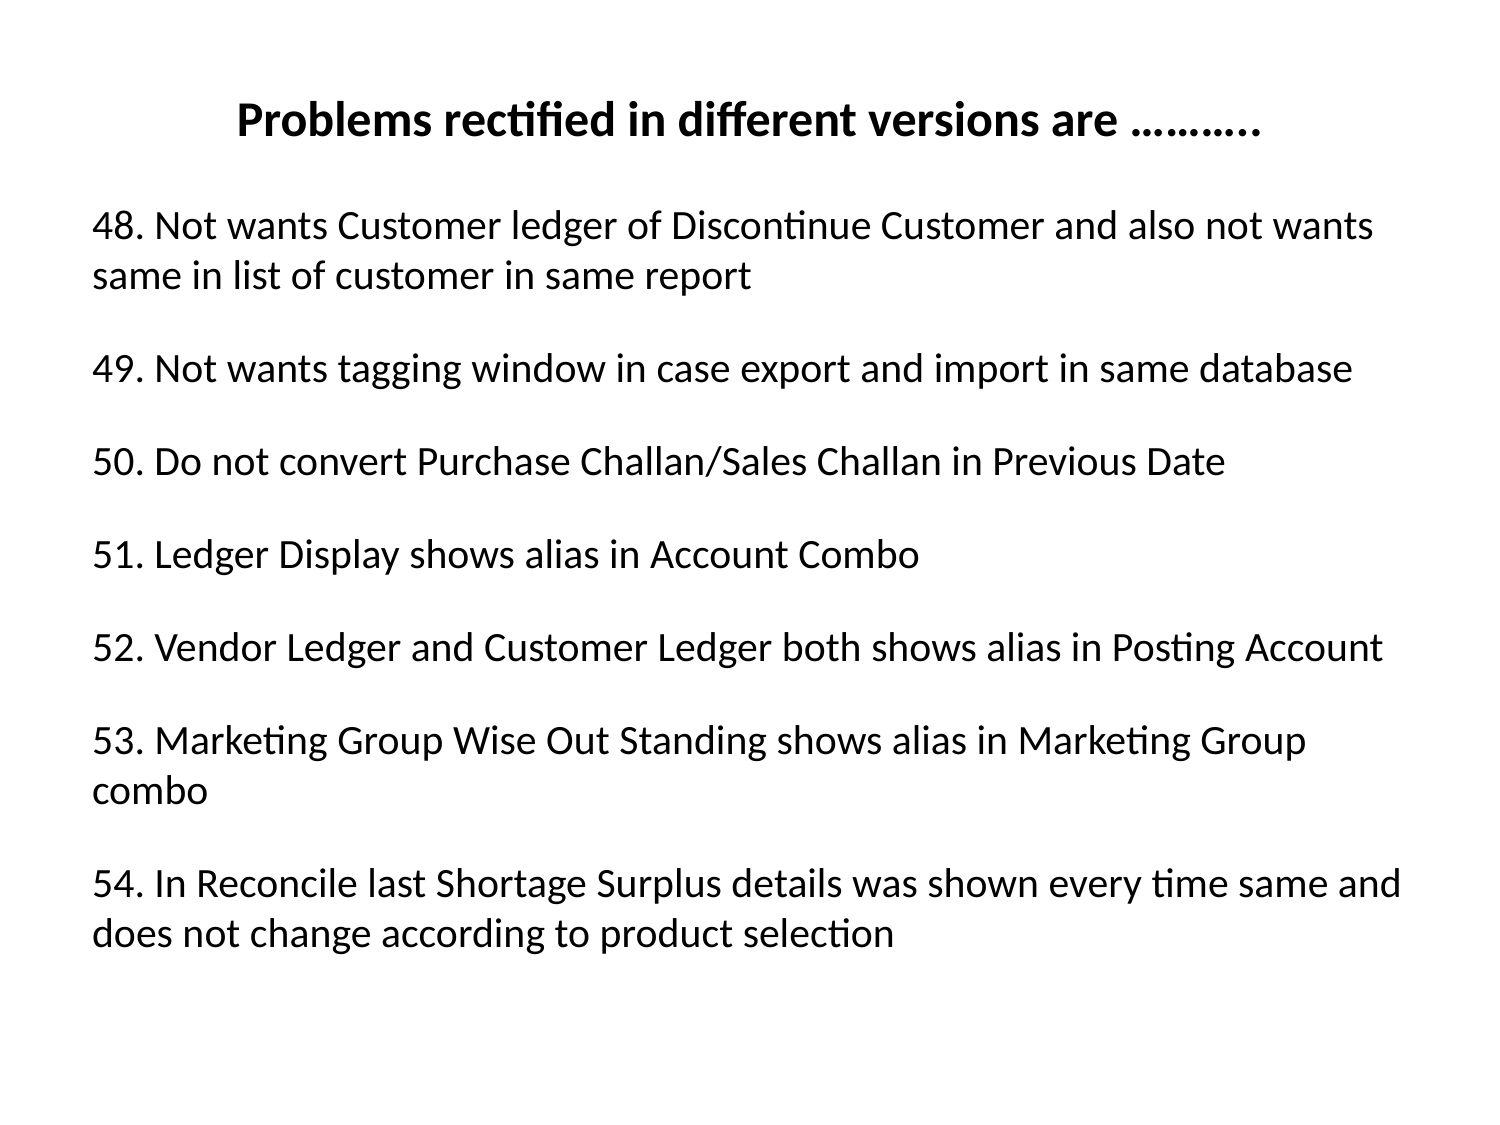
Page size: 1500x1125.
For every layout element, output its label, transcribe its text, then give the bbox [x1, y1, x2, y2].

title Problems rectified in different versions are ……….. [75, 45, 1425, 248]
text_box 48. Not wants Customer ledger of Discontinue Customer and also not wants same in list of customer in same report 49. Not wants tagging window in case export and import in same database 50. Do not convert Purchase Challan/Sales Challan in Previous Date 51. Ledger Display shows alias in Account Combo 52. Vendor Ledger and Customer Ledger both shows alias in Posting Account 53. Marketing Group Wise Out Standing shows alias in Marketing Group combo 54. In Reconcile last Shortage Surplus details was shown every time same and does not change according to product selection [77, 190, 1428, 1080]
